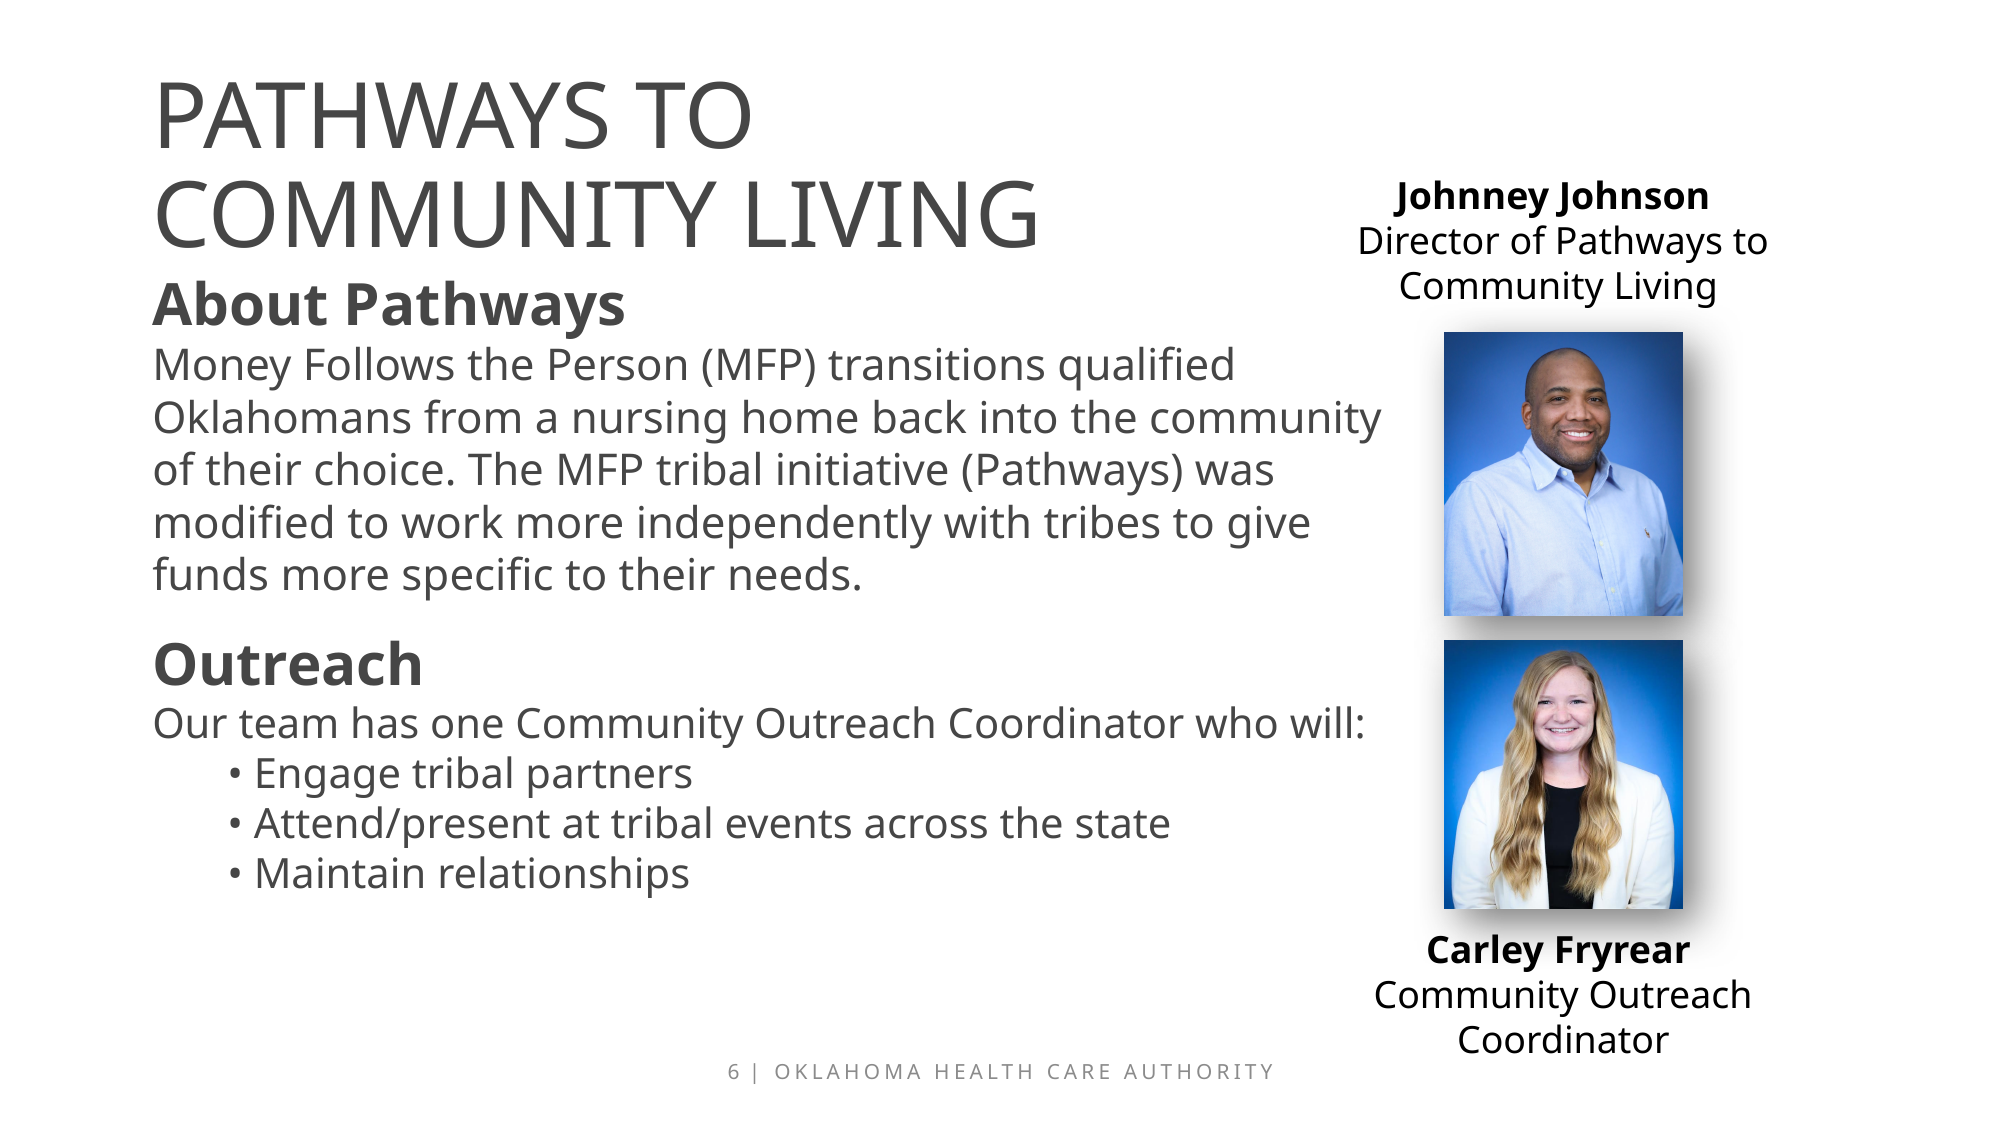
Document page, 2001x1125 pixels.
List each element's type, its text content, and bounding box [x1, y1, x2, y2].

text_box About Pathways Money Follows the Person (MFP) transitions qualified Oklahomans from a nursing home back into the community of their choice. The MFP tribal initiative (Pathways) was modified to work more independently with tribes to give funds more specific to their needs. Outreach Our team has one Community Outreach Coordinator who will: • Engage tribal partners • Attend/present at tribal events across the state • Maintain relationships [137, 259, 1406, 905]
text_box Carley Fryrear Community Outreach Coordinator [1264, 919, 1863, 1069]
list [1444, 640, 1683, 909]
picture [1444, 332, 1683, 616]
title Pathways to community living [137, 59, 1863, 259]
text_box Johnney Johnson Director of Pathways to Community Living [1264, 164, 1863, 315]
